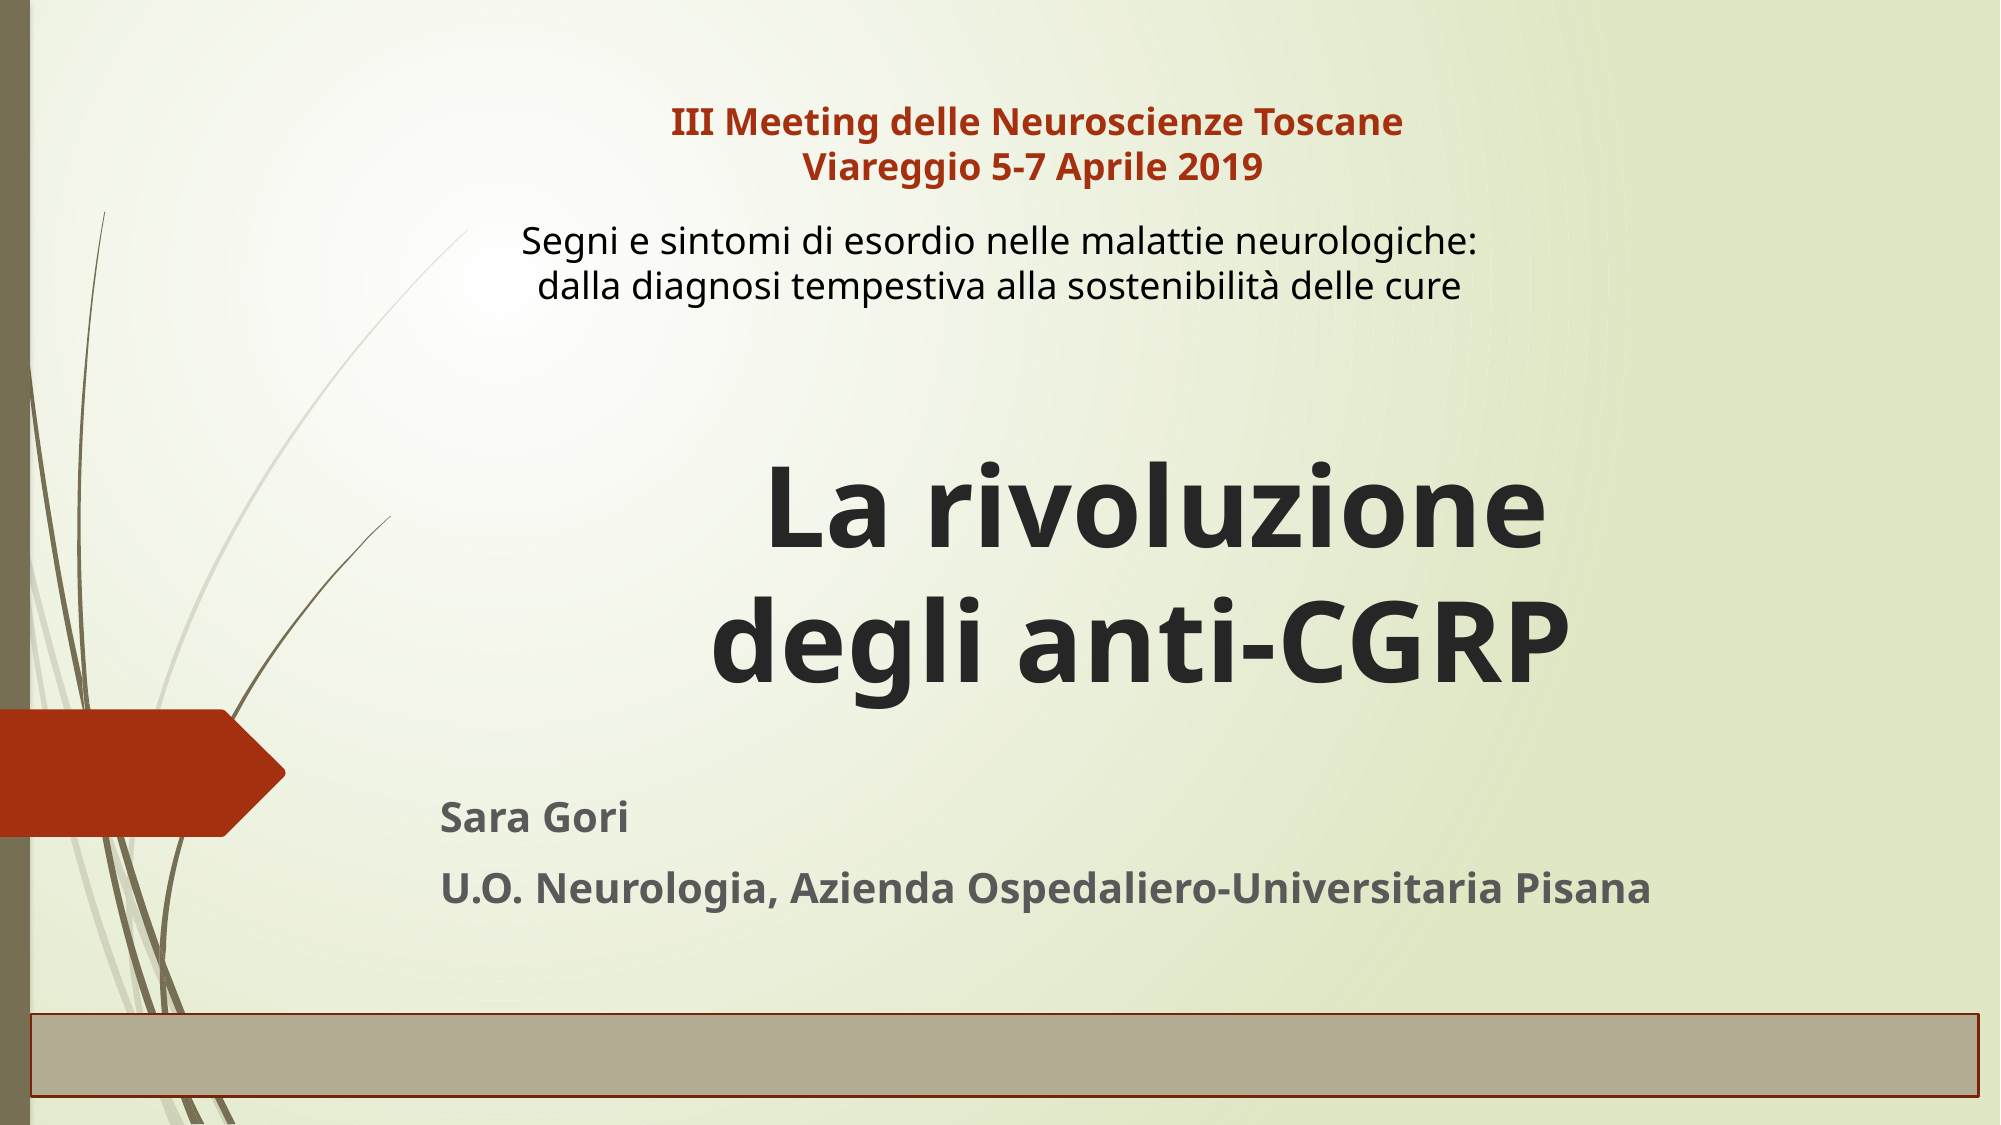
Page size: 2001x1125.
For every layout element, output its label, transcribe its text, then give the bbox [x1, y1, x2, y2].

text_box Segni e sintomi di esordio nelle malattie neurologiche: dalla diagnosi tempestiva alla sostenibilità delle cure [35, 209, 1965, 315]
title La rivoluzione degli anti-CGRP [424, 341, 1888, 713]
subtitle Sara Gori U.O. Neurologia, Azienda Ospedaliero-Universitaria Pisana [424, 783, 1888, 969]
text_box III Meeting delle Neuroscienze Toscane Viareggio 5-7 Aprile 2019 [656, 90, 1420, 196]
text_box [30, 1013, 1980, 1098]
